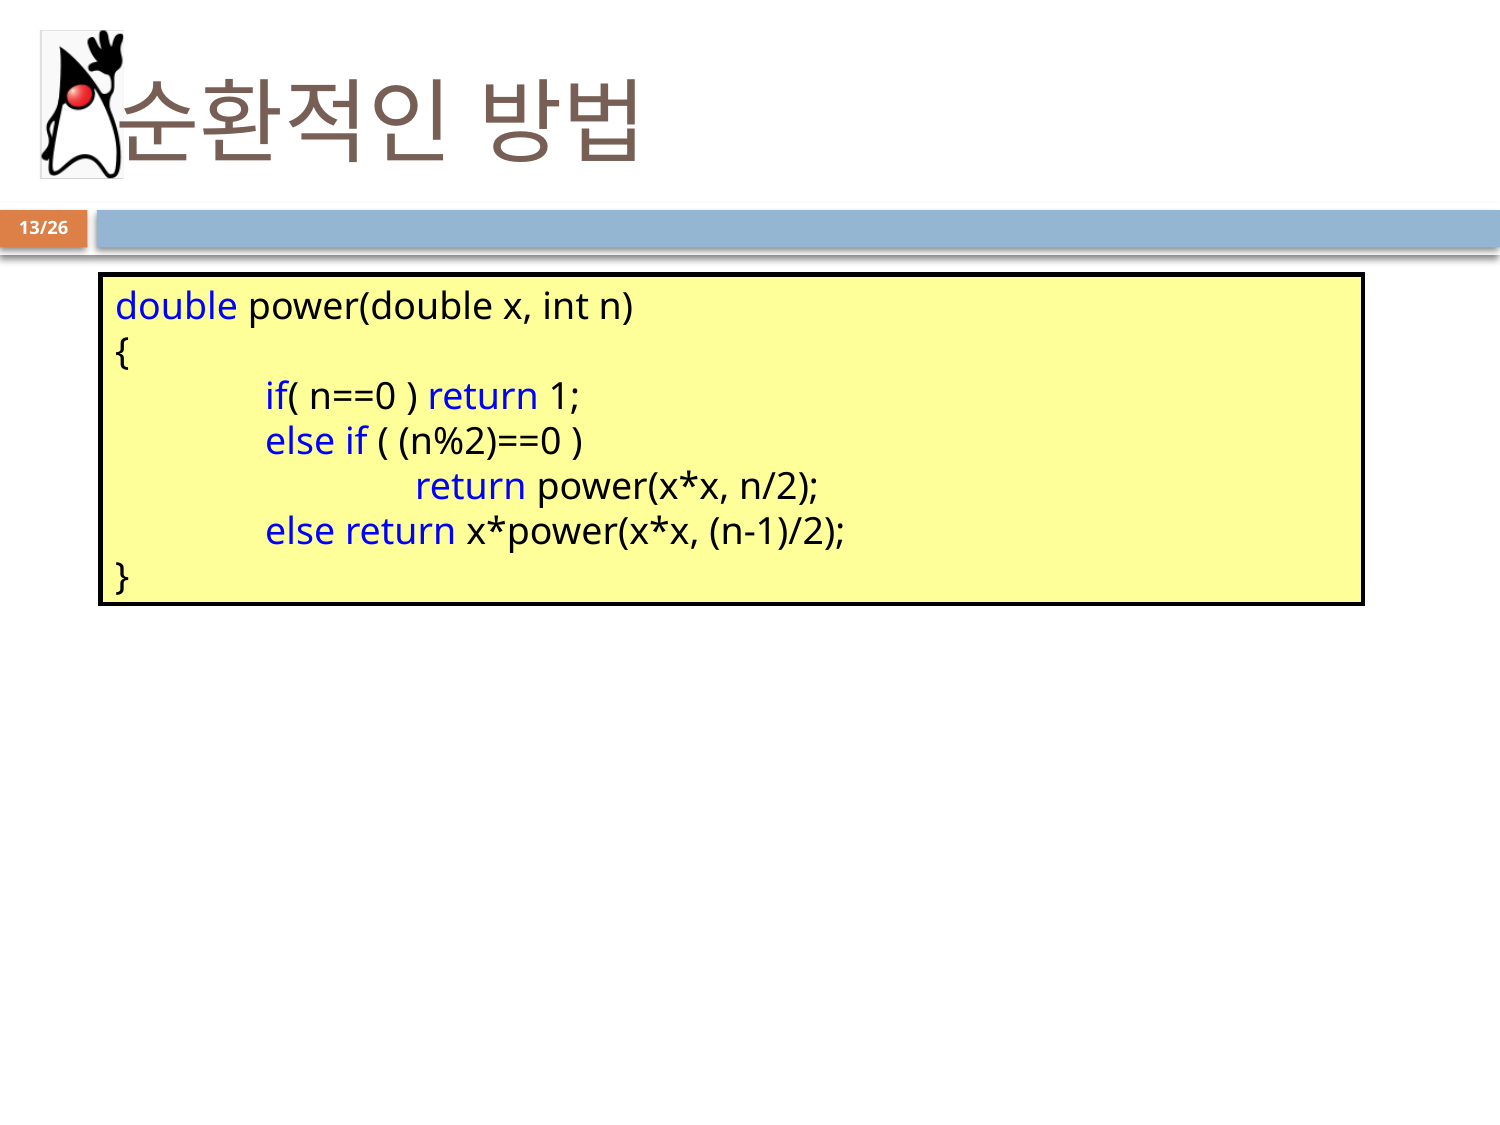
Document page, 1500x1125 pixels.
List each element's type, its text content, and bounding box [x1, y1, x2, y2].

title 순환적인 방법 [100, 37, 1438, 200]
slide_number 13/26 [0, 208, 88, 249]
picture [39, 30, 124, 179]
text_box double power(double x, int n) { if( n==0 ) return 1; else if ( (n%2)==0 ) return power(x*x, n/2); else return x*power(x*x, (n-1)/2); } [100, 274, 1363, 605]
